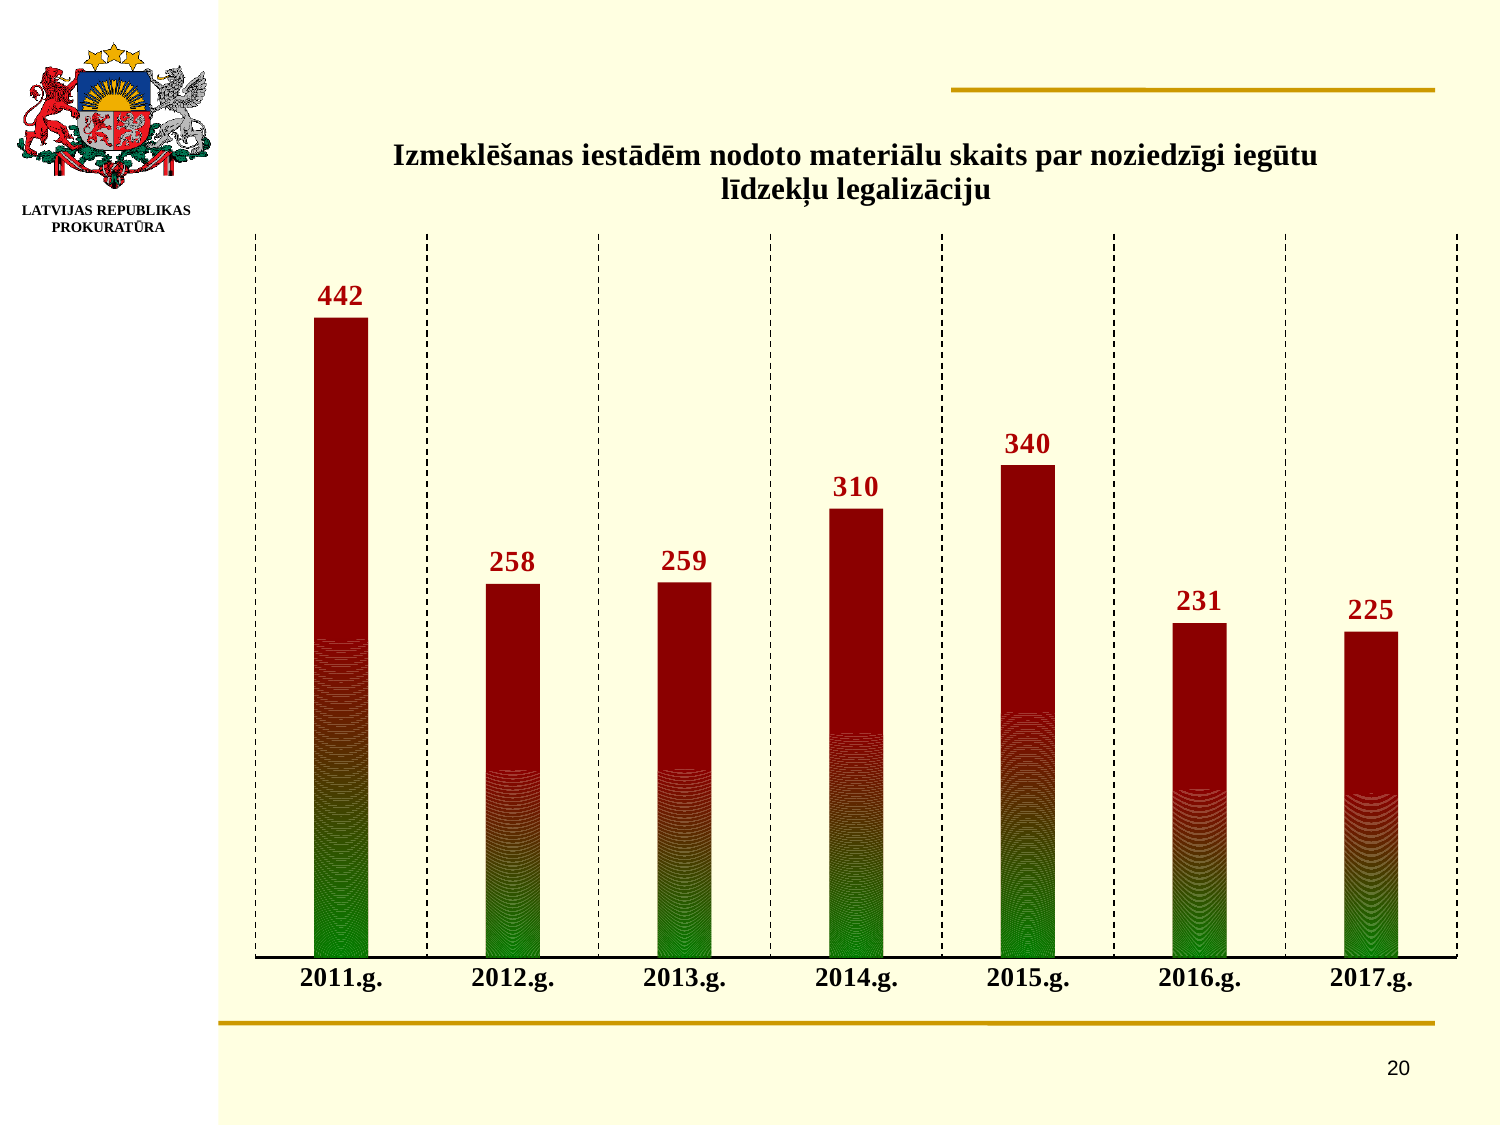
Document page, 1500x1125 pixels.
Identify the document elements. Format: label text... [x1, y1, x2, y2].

chart [229, 101, 1483, 1012]
slide_number 20 [1112, 1046, 1426, 1101]
picture [17, 42, 212, 189]
